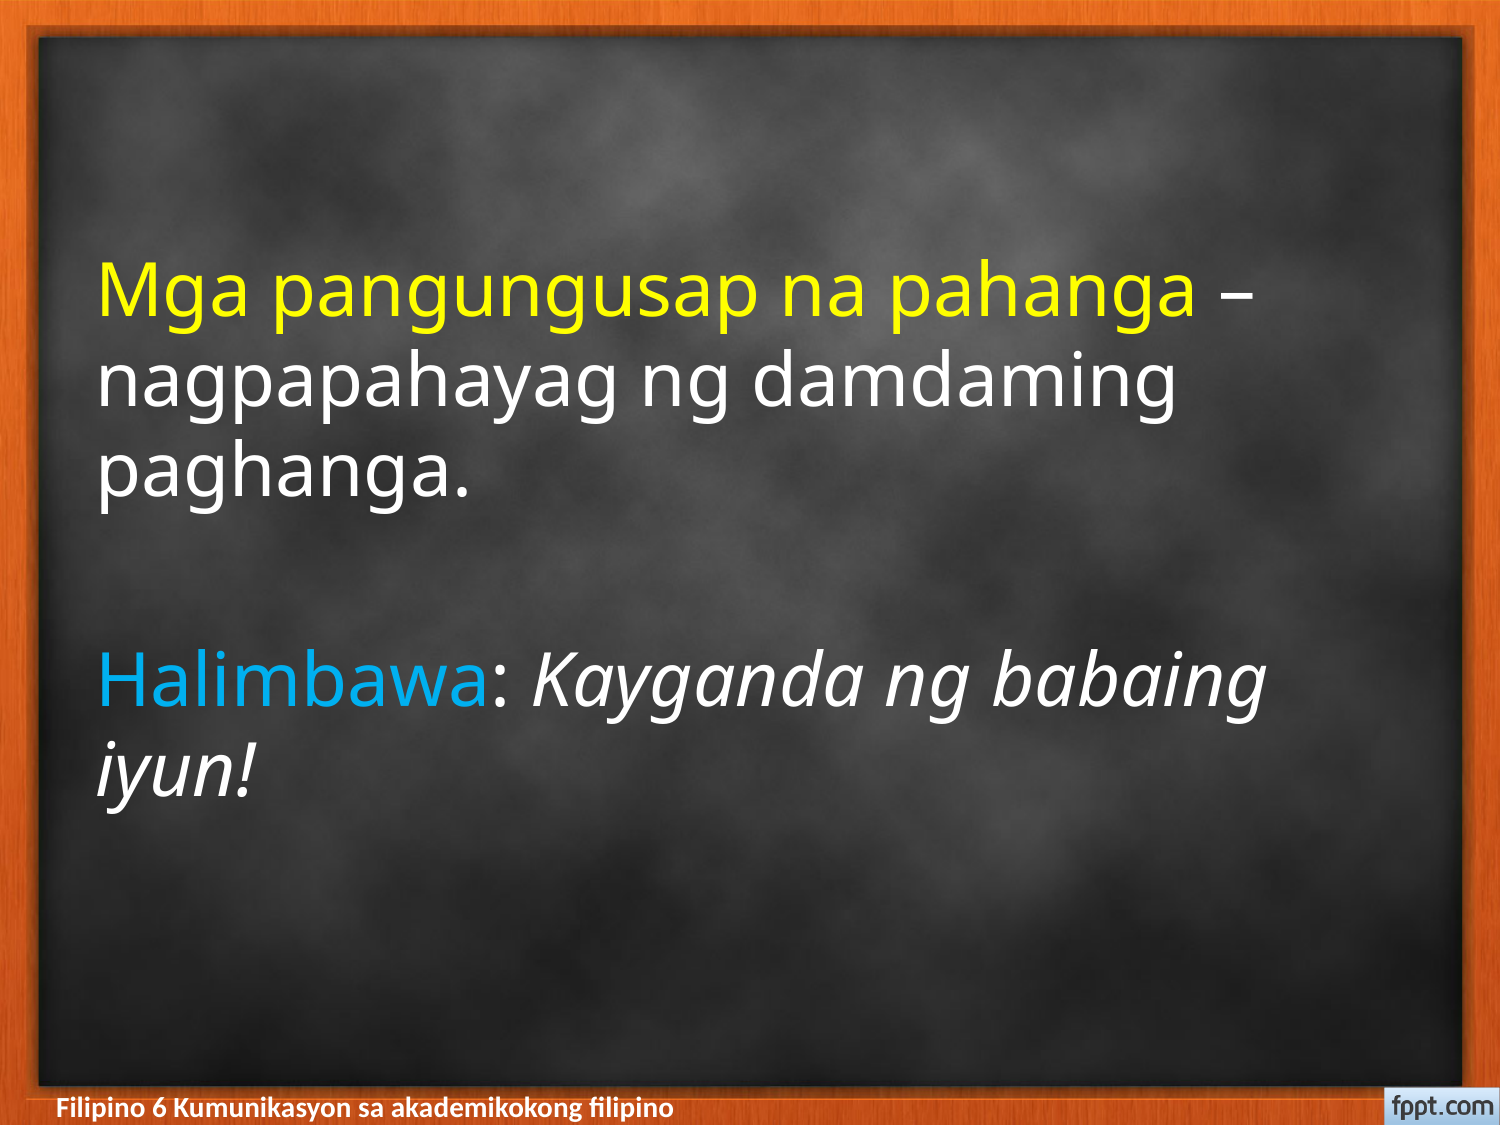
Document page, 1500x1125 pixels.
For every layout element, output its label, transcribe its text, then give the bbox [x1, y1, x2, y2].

list Mga pangungusap na pahanga – nagpapahayag ng damdaming paghanga. Halimbawa: Kayganda ng babaing iyun! [75, 231, 1425, 1005]
picture [0, 0, 1500, 1125]
